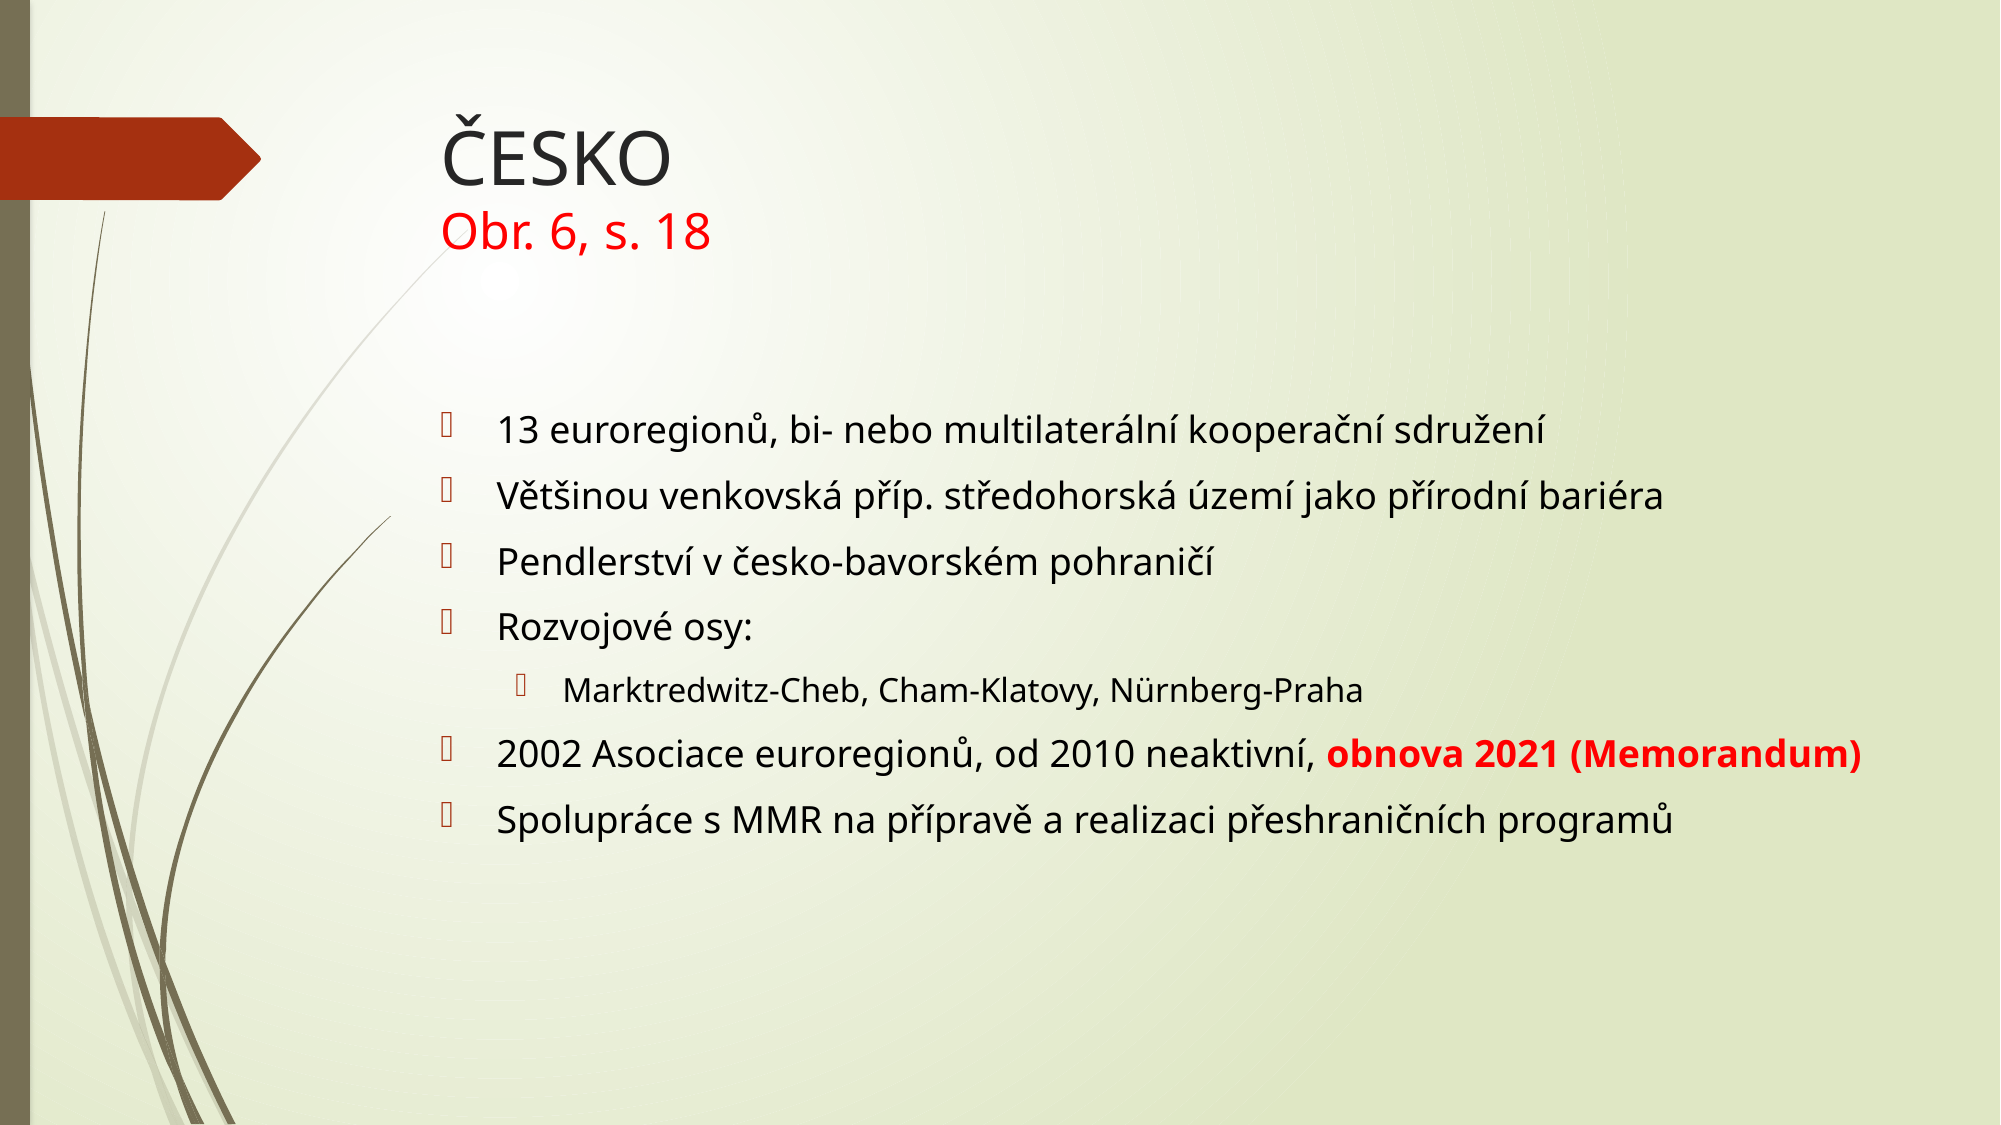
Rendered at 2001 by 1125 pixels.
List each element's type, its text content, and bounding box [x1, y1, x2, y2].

title ČESKO Obr. 6, s. 18 [425, 102, 1888, 313]
list 13 euroregionů, bi- nebo multilaterální kooperační sdružení Většinou venkovská příp. středohorská území jako přírodní bariéra Pendlerství v česko-bavorském pohraničí Rozvojové osy: Marktredwitz-Cheb, Cham-Klatovy, Nürnberg-Praha 2002 Asociace euroregionů, od 2010 neaktivní, obnova 2021 (Memorandum) Spolupráce s MMR na přípravě a realizaci přeshraničních programů [425, 398, 1945, 971]
